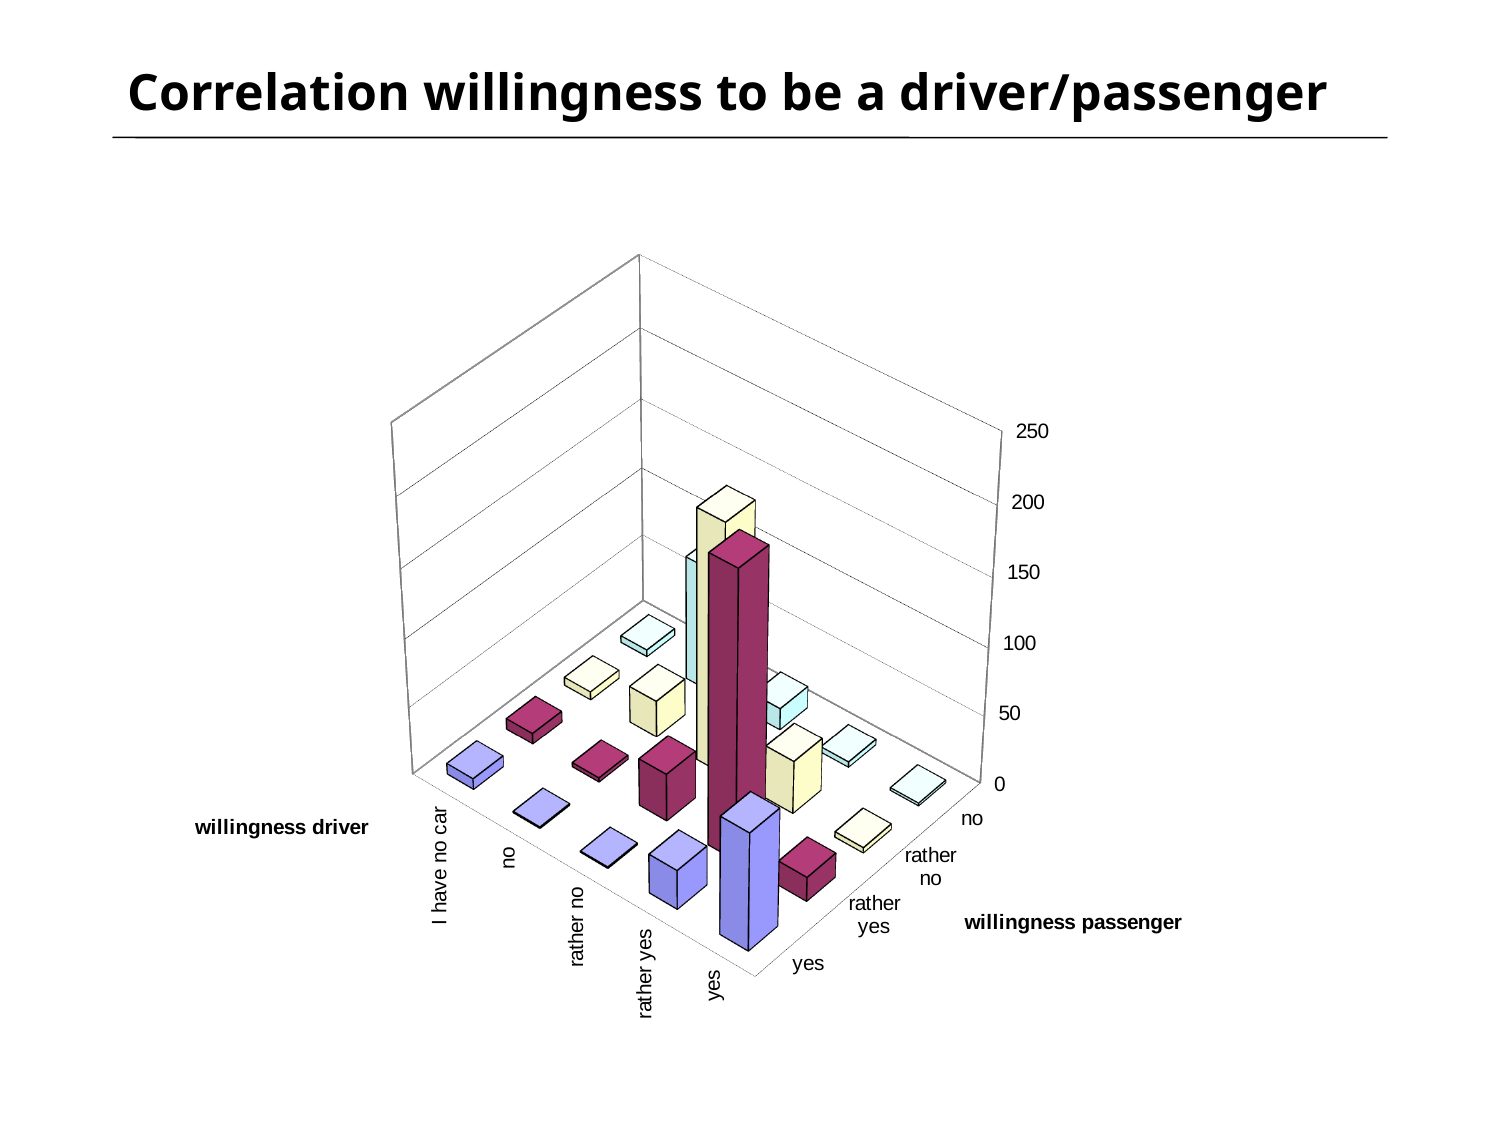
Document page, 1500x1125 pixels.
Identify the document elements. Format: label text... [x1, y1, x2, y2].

title Correlation willingness to be a driver/passenger [112, 42, 1388, 138]
chart [0, 160, 1500, 1125]
